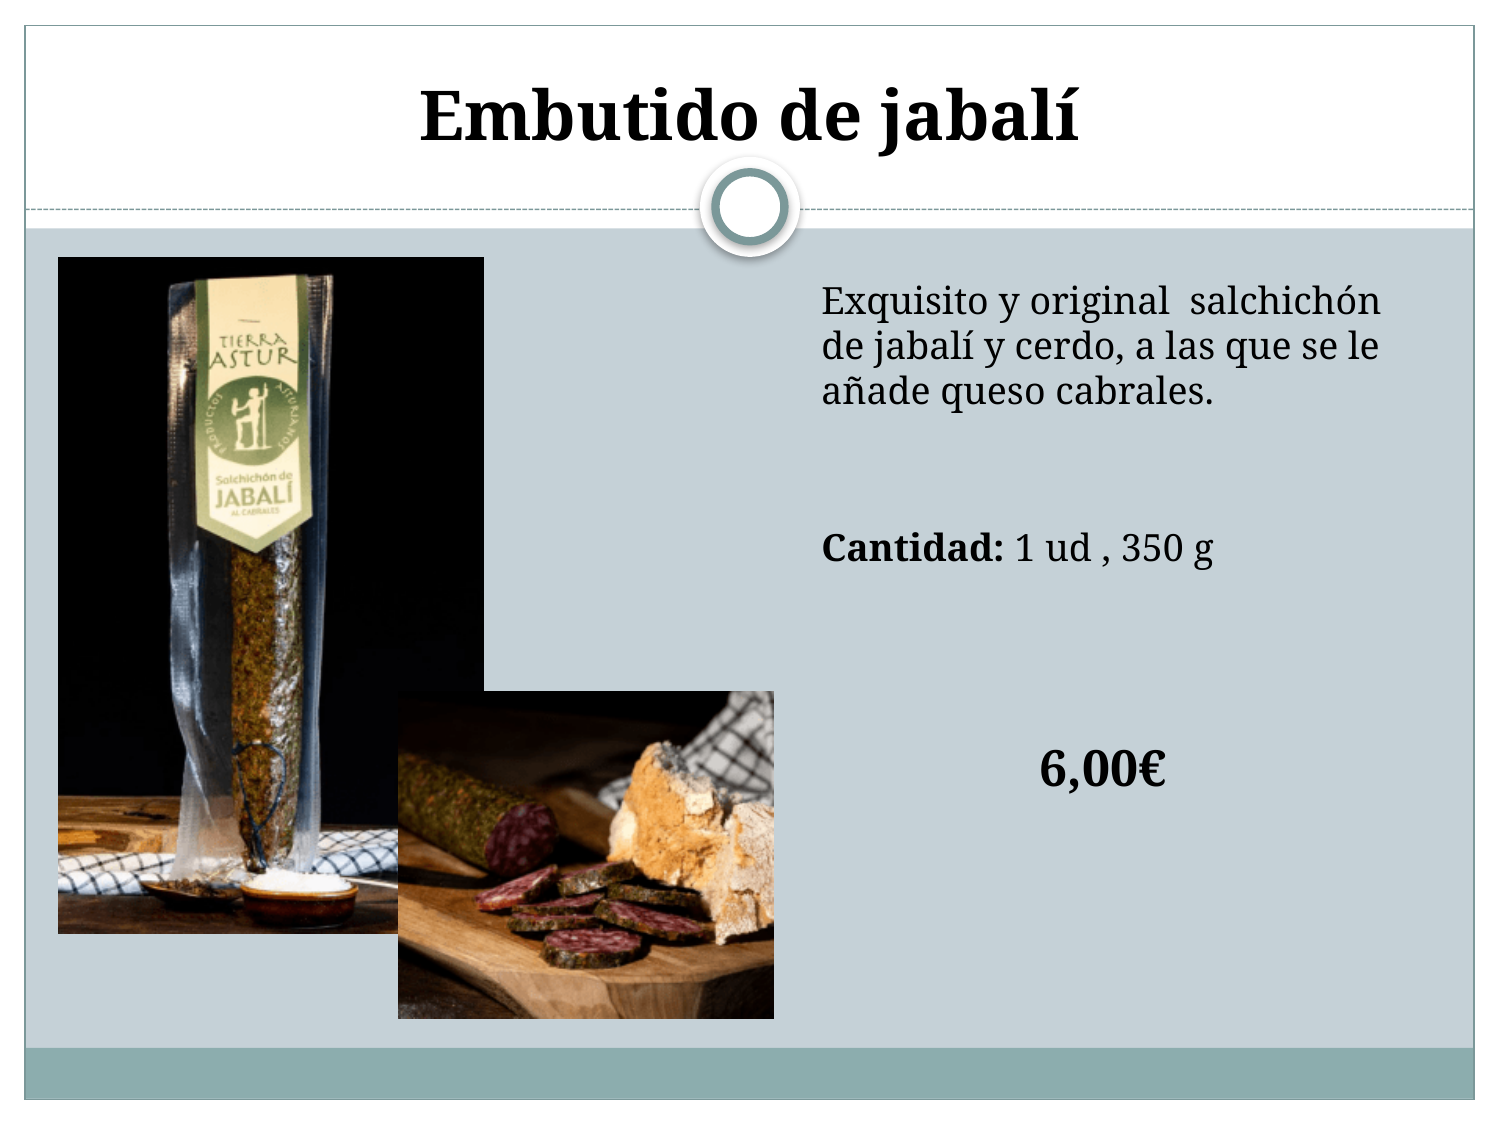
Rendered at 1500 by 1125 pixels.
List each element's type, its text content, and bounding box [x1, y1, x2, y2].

picture [58, 257, 774, 1020]
list Exquisito y original salchichón de jabalí y cerdo, a las que se le añade queso cabrales. Cantidad: 1 ud , 350 g 6,00€ [761, 269, 1445, 1001]
title Embutido de jabalí [49, 37, 1450, 162]
